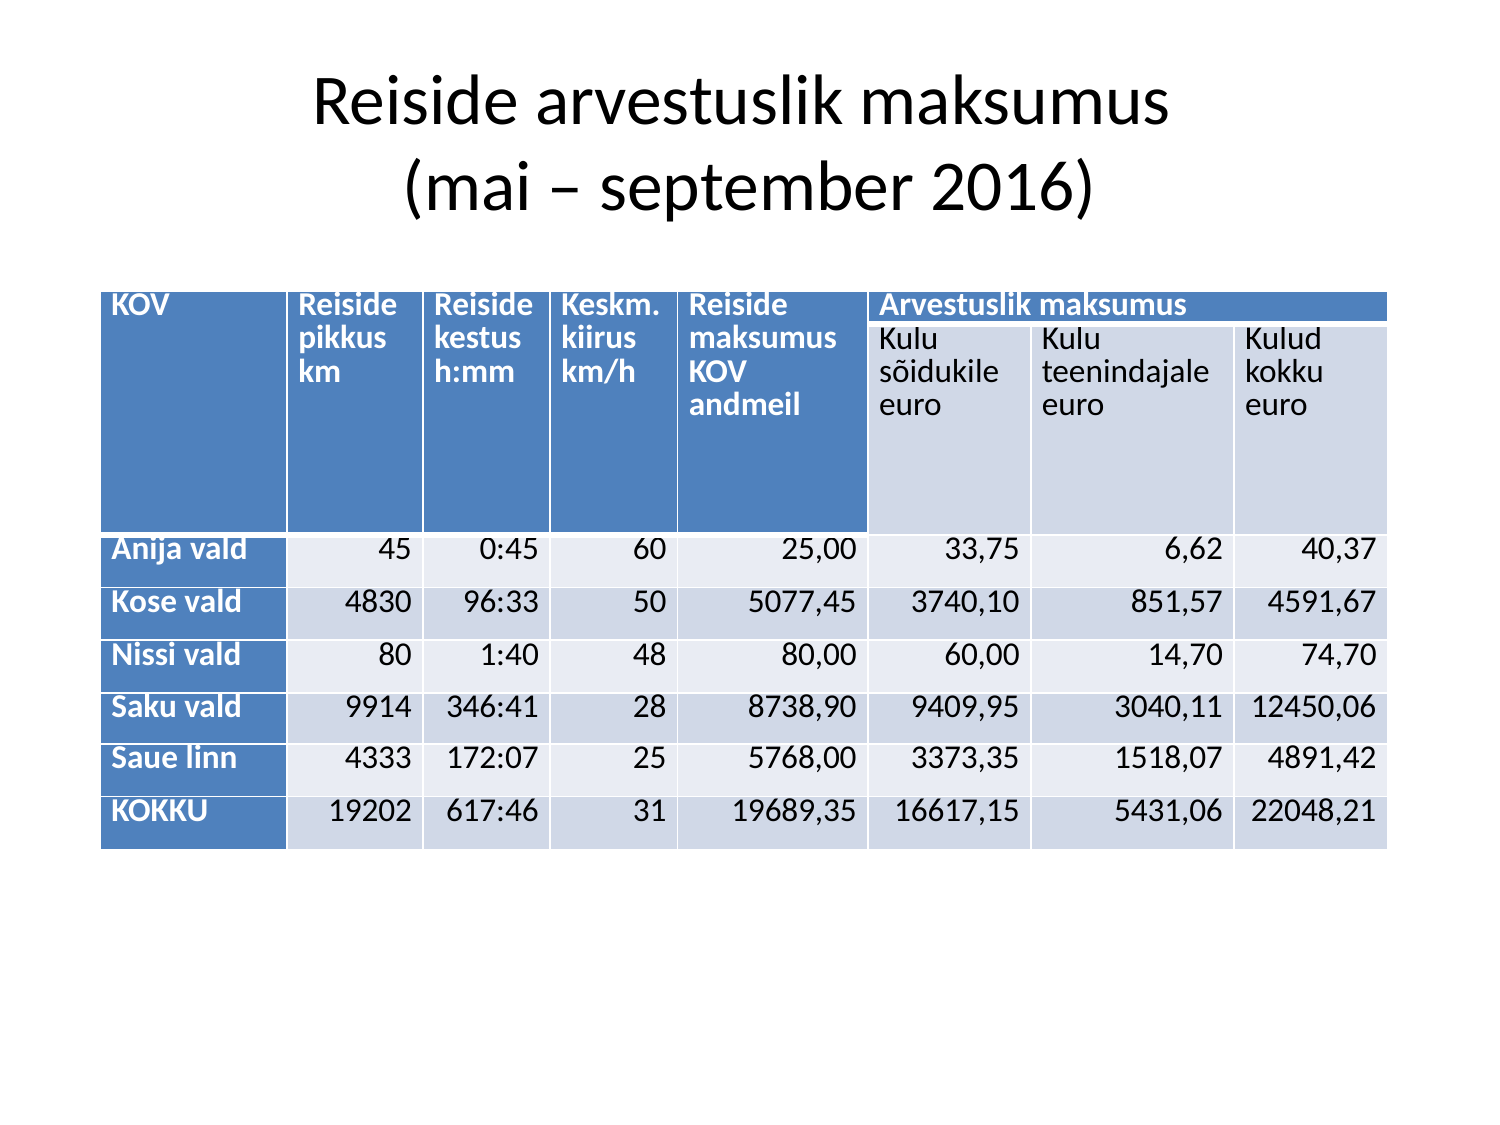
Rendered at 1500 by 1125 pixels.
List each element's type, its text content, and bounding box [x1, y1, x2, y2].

table_cell Kose vald [101, 588, 286, 639]
table_cell Saku vald [101, 694, 286, 743]
table_cell 28 [551, 694, 677, 743]
table_cell 74,70 [1235, 641, 1387, 692]
table_header Arvestuslik maksumus [869, 292, 1387, 321]
table_cell 19689,35 [678, 797, 867, 849]
table_cell 6,62 [1032, 536, 1233, 587]
table_cell 4891,42 [1235, 745, 1387, 796]
table_cell 14,70 [1032, 641, 1233, 692]
table_cell Anija vald [101, 538, 286, 587]
table_cell 4591,67 [1235, 588, 1387, 639]
table_cell 1:40 [424, 641, 549, 692]
table_cell 16617,15 [869, 797, 1030, 849]
title Reiside arvestuslik maksumus (mai – september 2016) [75, 45, 1425, 233]
table_cell 4333 [288, 745, 422, 796]
table_cell 3373,35 [869, 745, 1030, 796]
table_cell 172:07 [424, 745, 549, 796]
table_cell 3040,11 [1032, 694, 1233, 743]
table_cell 25,00 [678, 538, 867, 587]
table_cell 48 [551, 641, 677, 692]
table_cell 5431,06 [1032, 797, 1233, 849]
table_cell 80,00 [678, 641, 867, 692]
table_cell 25 [551, 745, 677, 796]
table_cell 5077,45 [678, 588, 867, 639]
table_cell Kulu sõidukile euro [869, 327, 1030, 534]
table_cell 80 [288, 641, 422, 692]
table_cell 5768,00 [678, 745, 867, 796]
table_cell 0:45 [424, 538, 549, 587]
table_cell 346:41 [424, 694, 549, 743]
table_cell 851,57 [1032, 588, 1233, 639]
table_cell Saue linn [101, 745, 286, 796]
table_cell 4830 [288, 588, 422, 639]
table_cell 31 [551, 797, 677, 849]
table_cell 60 [551, 538, 677, 587]
table_cell 617:46 [424, 797, 549, 849]
table_cell 1518,07 [1032, 745, 1233, 796]
table_cell Kulud kokku euro [1235, 327, 1387, 534]
table_cell 12450,06 [1235, 694, 1387, 743]
table_cell Nissi vald [101, 641, 286, 692]
table_cell 96:33 [424, 588, 549, 639]
table_header Reiside pikkus km [288, 292, 422, 532]
table_header KOV [101, 292, 286, 532]
table_cell 45 [288, 538, 422, 587]
table_cell 50 [551, 588, 677, 639]
table_cell 9409,95 [869, 694, 1030, 743]
table_cell KOKKU [101, 797, 286, 849]
table_cell 33,75 [869, 536, 1030, 587]
table_header Reiside kestus h:mm [424, 292, 549, 532]
table_header Keskm. kiirus km/h [551, 292, 677, 532]
table_cell 19202 [288, 797, 422, 849]
table_cell 9914 [288, 694, 422, 743]
table_cell 3740,10 [869, 588, 1030, 639]
table_cell 40,37 [1235, 536, 1387, 587]
table_header Reiside maksumus KOV andmeil [678, 292, 867, 532]
table_cell Kulu teenindajale euro [1032, 327, 1233, 534]
table_cell 60,00 [869, 641, 1030, 692]
table_cell 22048,21 [1235, 797, 1387, 849]
table_cell 8738,90 [678, 694, 867, 743]
